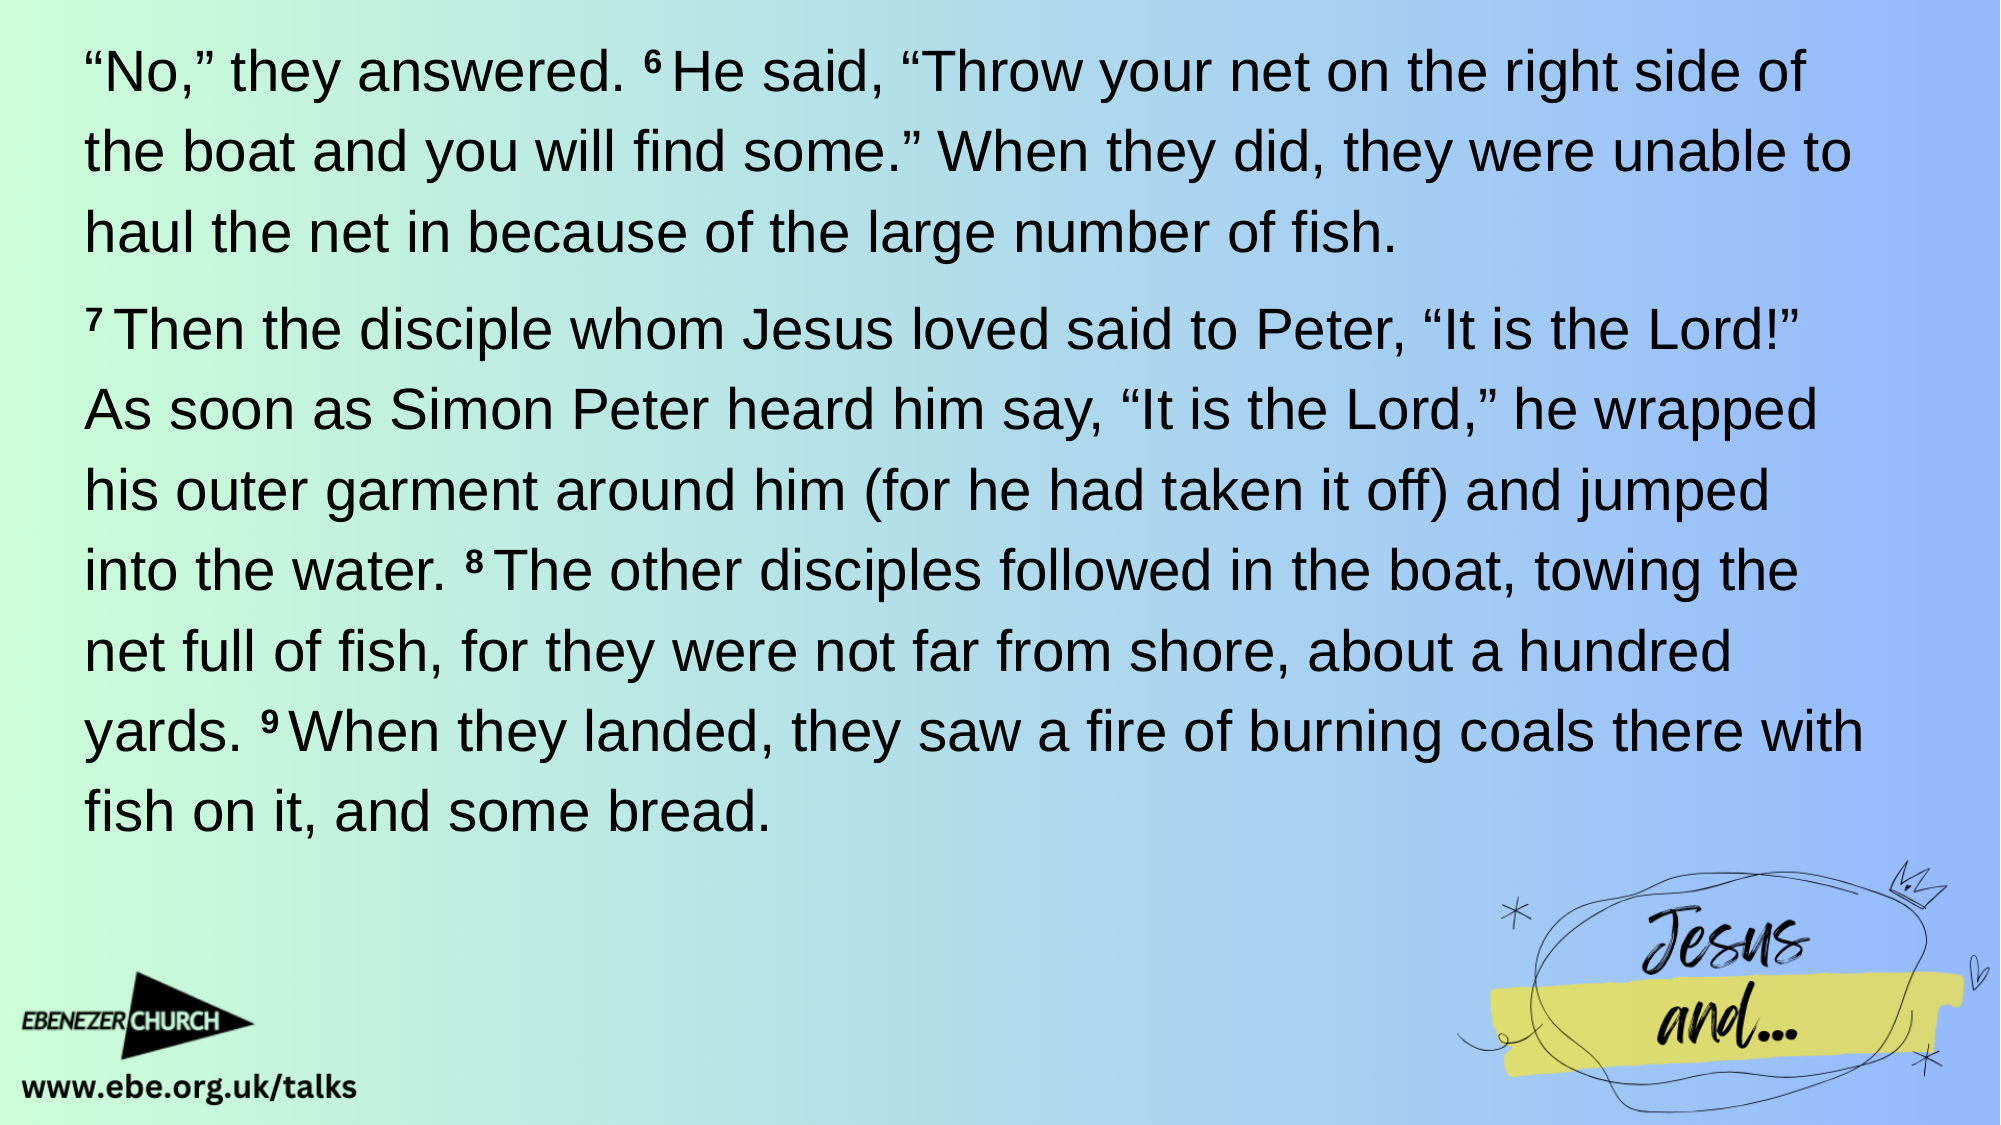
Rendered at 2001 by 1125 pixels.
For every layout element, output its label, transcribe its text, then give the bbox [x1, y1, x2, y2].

text_box “No,” they answered. 6 He said, “Throw your net on the right side of the boat and you will find some.” When they did, they were unable to haul the net in because of the large number of fish. 7 Then the disciple whom Jesus loved said to Peter, “It is the Lord!” As soon as Simon Peter heard him say, “It is the Lord,” he wrapped his outer garment around him (for he had taken it off) and jumped into the water. 8 The other disciples followed in the boat, towing the net full of fish, for they were not far from shore, about a hundred yards. 9 When they landed, they saw a fire of burning coals there with fish on it, and some bread. [70, 15, 1886, 851]
picture [0, 0, 2000, 1125]
